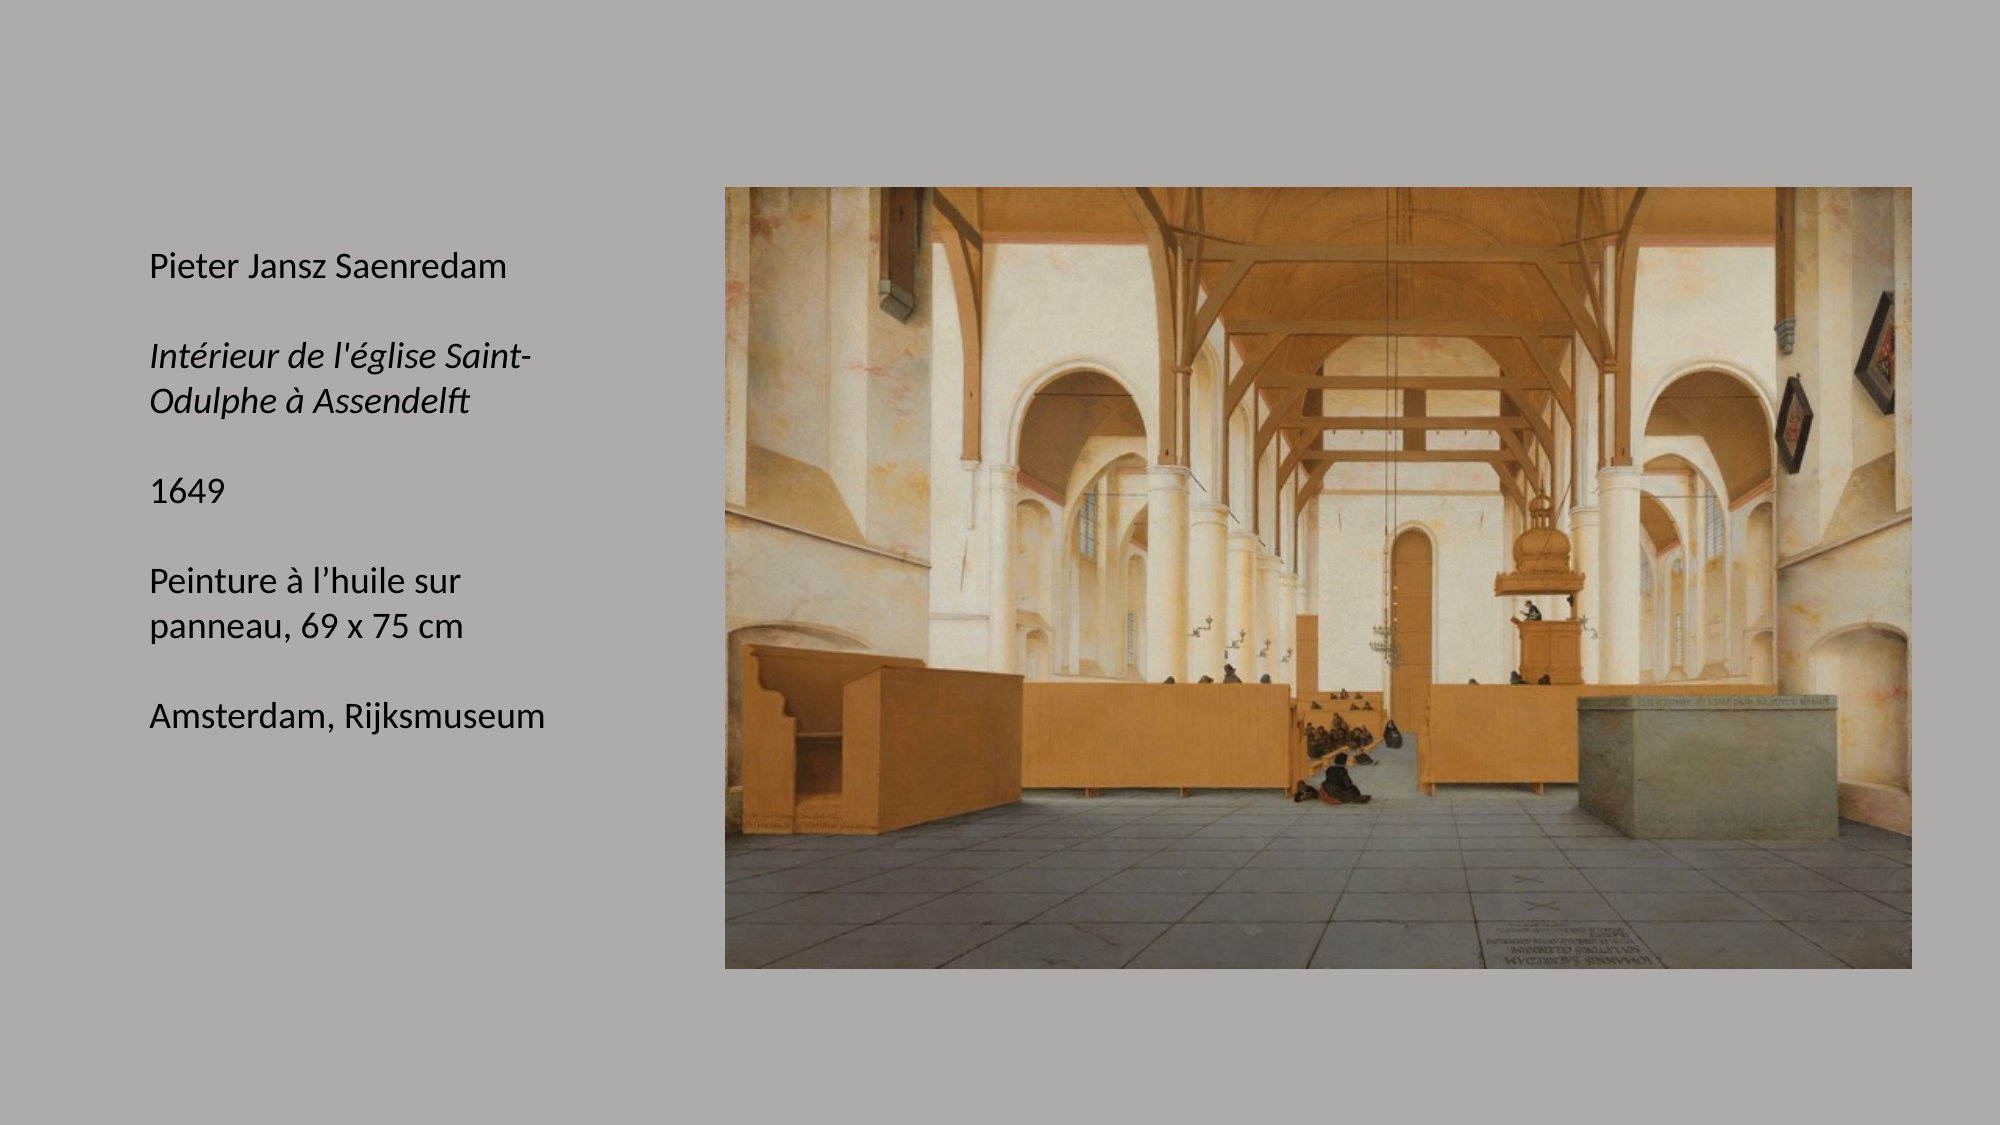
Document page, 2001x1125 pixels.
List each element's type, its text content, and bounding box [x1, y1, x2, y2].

picture [725, 187, 1912, 969]
text_box Pieter Jansz Saenredam Intérieur de l'église Saint-Odulphe à Assendelft 1649 Peinture à l’huile sur panneau, 69 x 75 cm Amsterdam, Rijksmuseum [134, 143, 603, 879]
